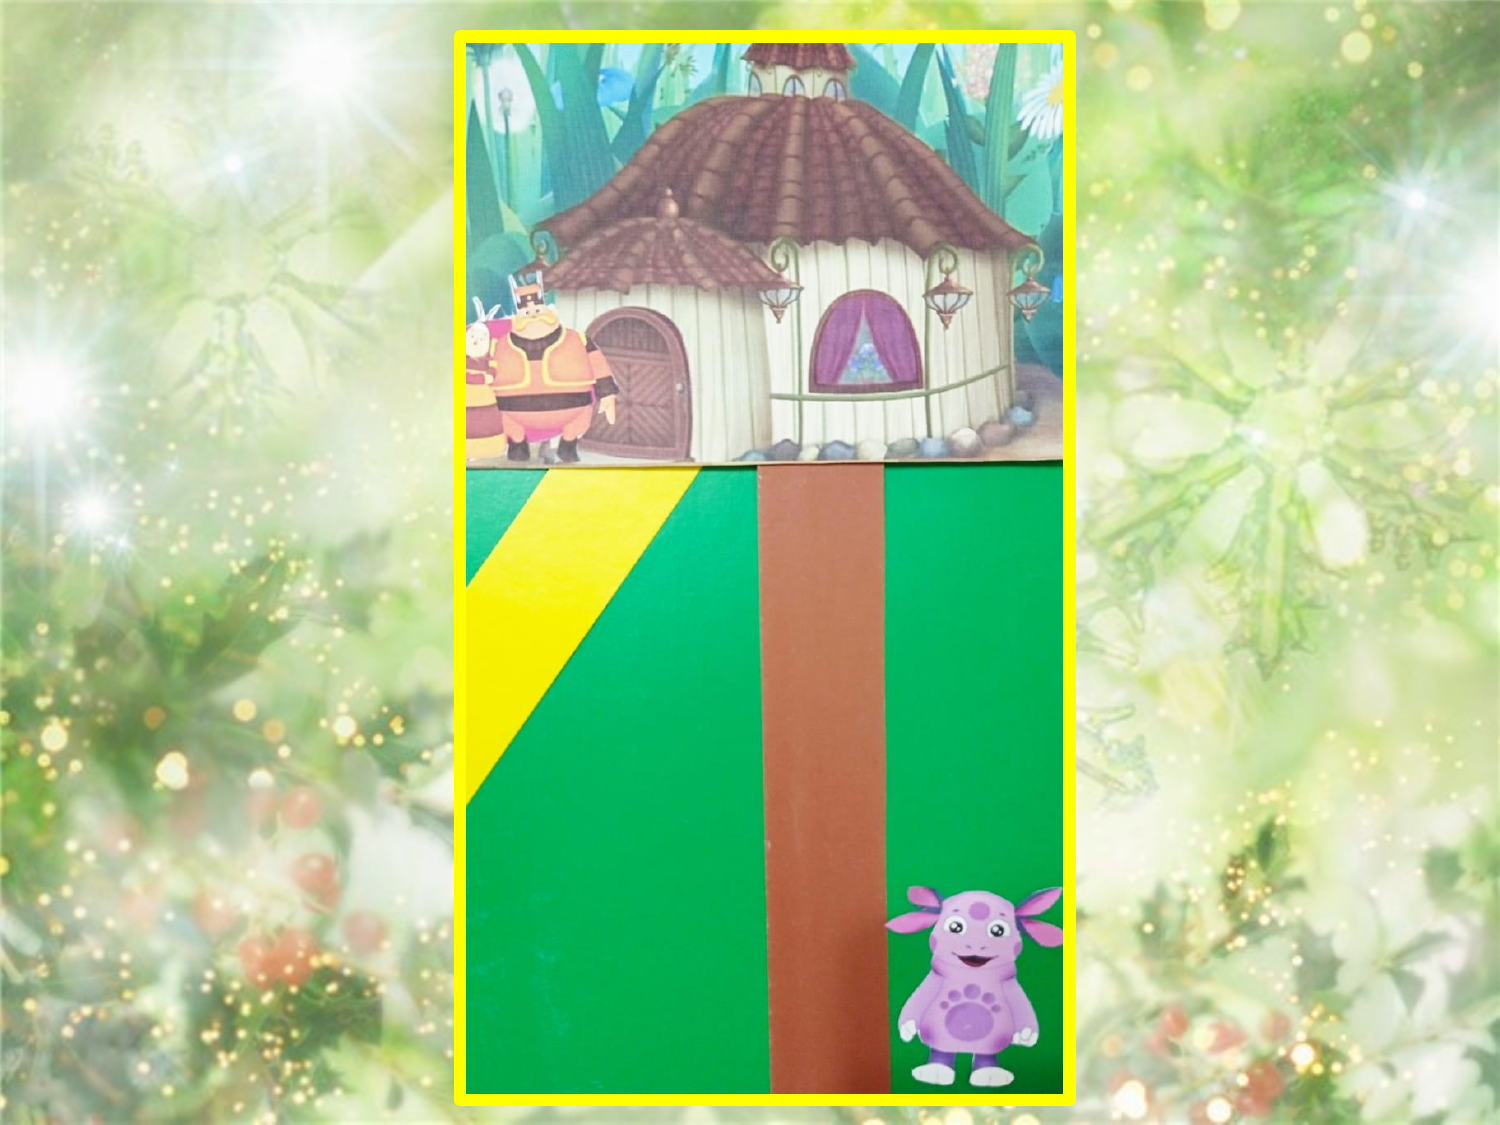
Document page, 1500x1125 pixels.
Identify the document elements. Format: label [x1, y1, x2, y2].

picture [466, 42, 1064, 1095]
